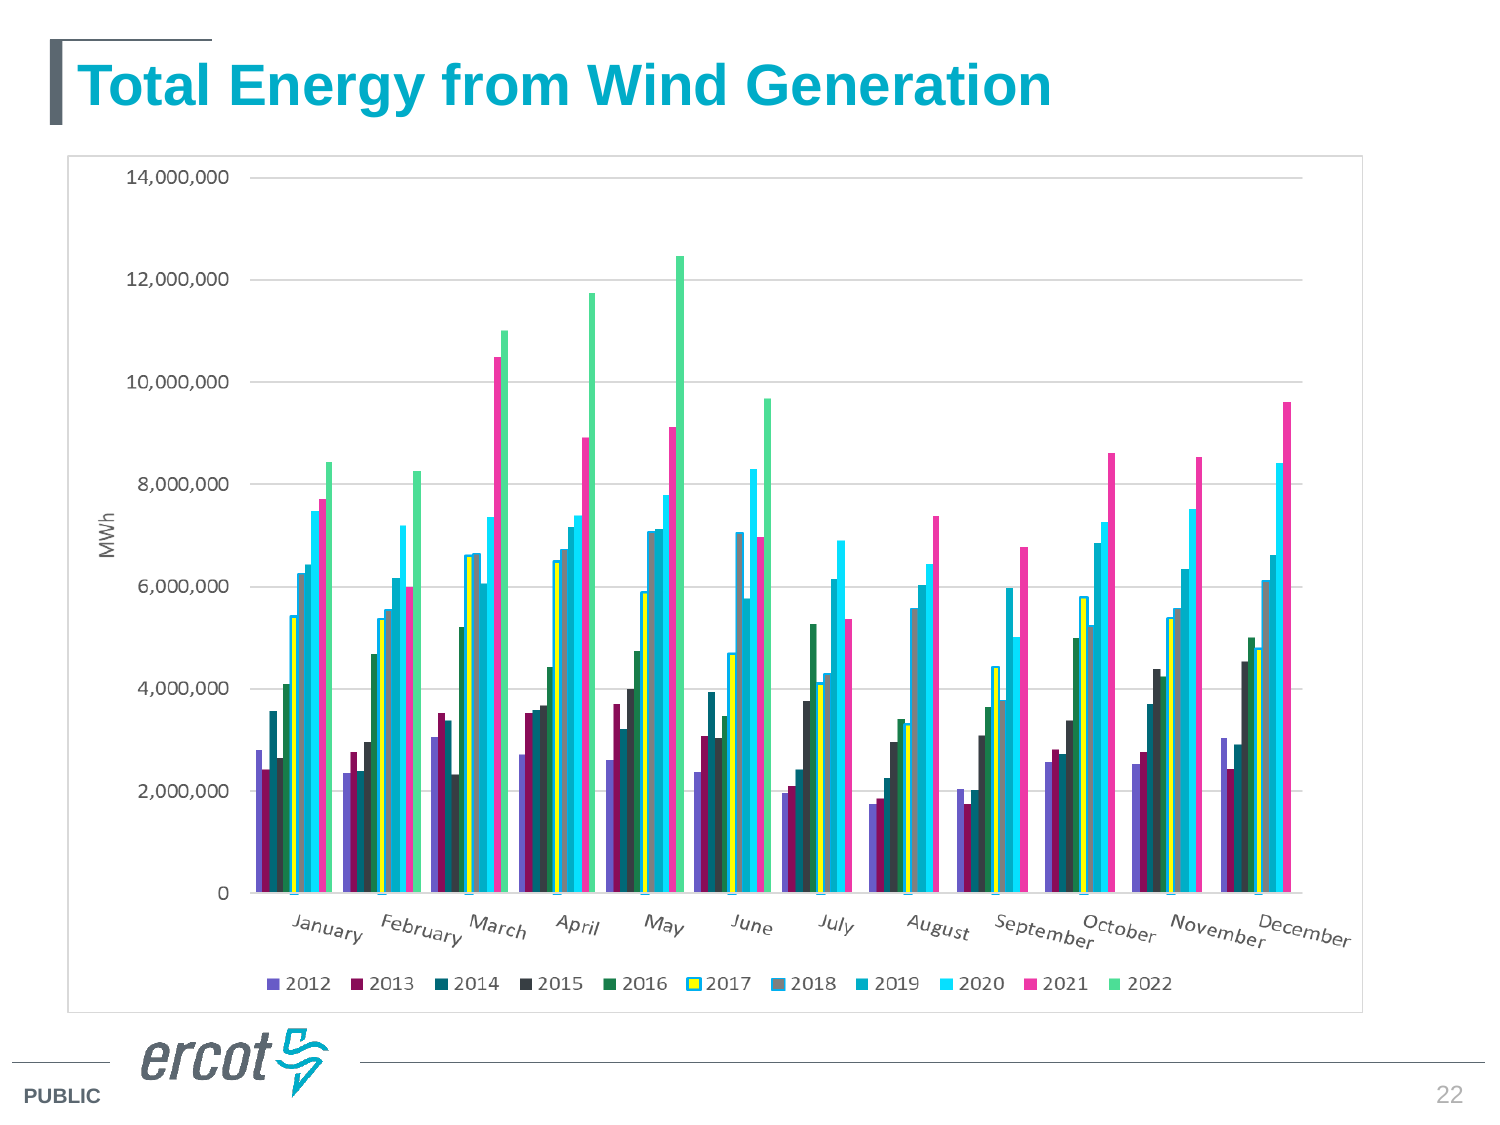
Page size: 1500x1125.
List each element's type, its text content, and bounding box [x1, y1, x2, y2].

picture [67, 155, 1363, 1013]
picture [137, 1024, 332, 1100]
slide_number 22 [1412, 1076, 1488, 1112]
title Total Energy from Wind Generation [62, 39, 1450, 125]
